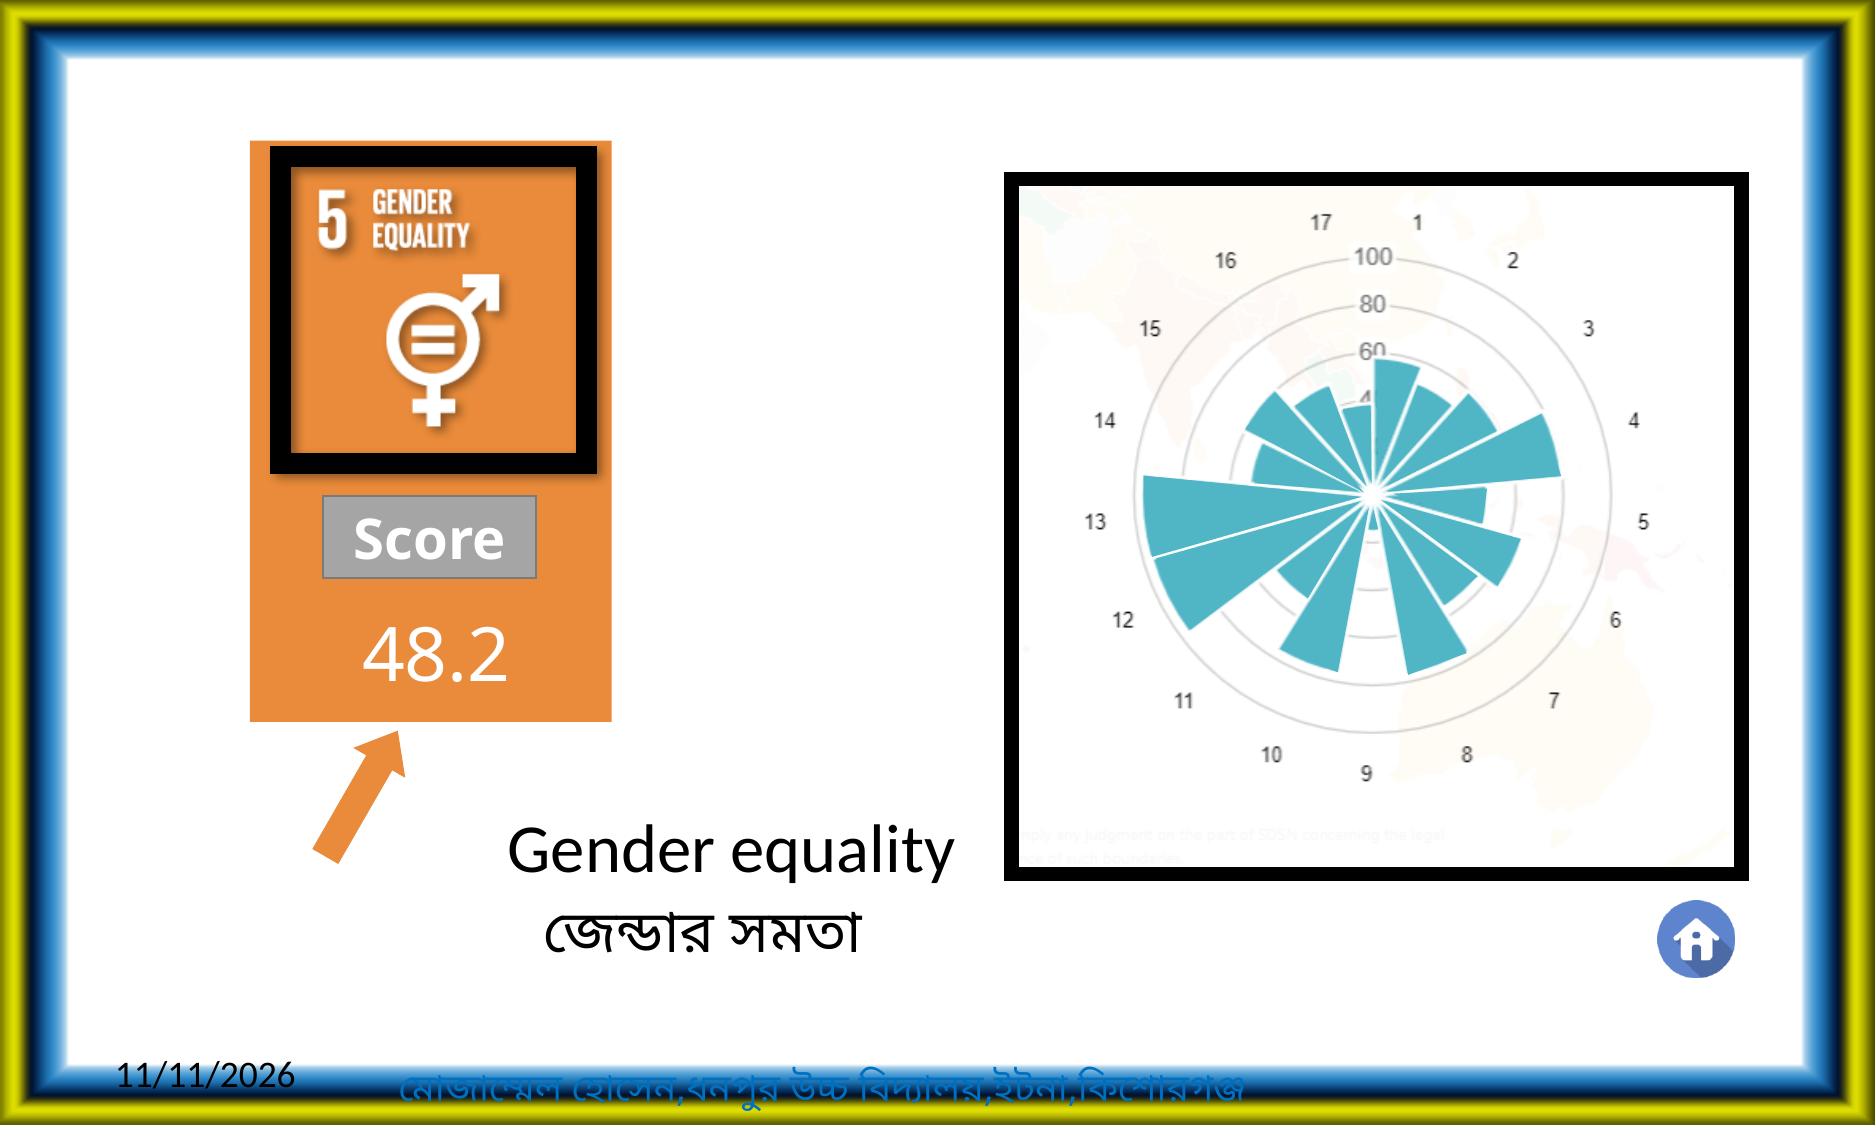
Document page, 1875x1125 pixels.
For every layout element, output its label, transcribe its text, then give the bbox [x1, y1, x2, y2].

text_box জেন্ডার সমতা [528, 886, 878, 972]
text_box Score [322, 495, 537, 579]
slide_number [99, 1042, 567, 1103]
picture [0, 0, 1875, 1125]
text_box Gender equality [492, 796, 971, 894]
text_box [310, 729, 407, 866]
text_box [249, 140, 613, 723]
text_box 48.2 [347, 599, 527, 704]
